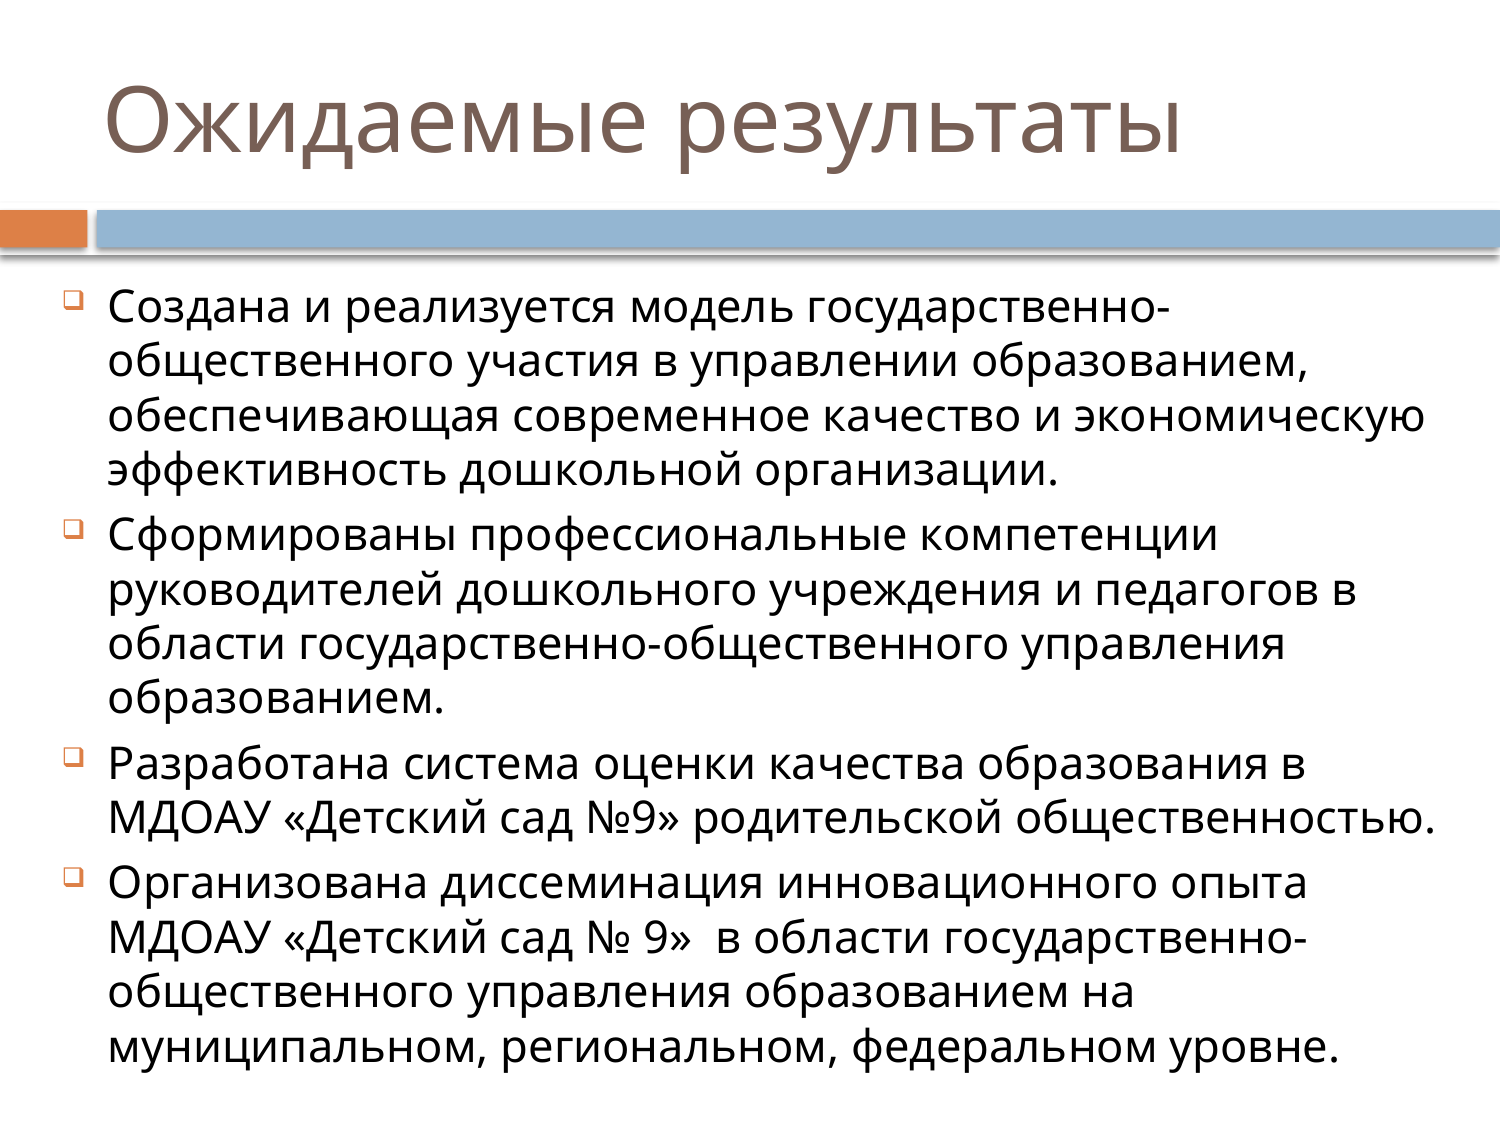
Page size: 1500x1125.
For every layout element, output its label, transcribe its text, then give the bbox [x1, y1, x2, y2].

list Создана и реализуется модель государственно-общественного участия в управлении образованием, обеспечивающая современное качество и экономическую эффективность дошкольной организации. Сформированы профессиональные компетенции руководителей дошкольного учреждения и педагогов в области государственно-общественного управления образованием. Разработана система оценки качества образования в МДОАУ «Детский сад №9» родительской общественностью. Организована диссеминация инновационного опыта МДОАУ «Детский сад № 9» в области государственно-общественного управления образованием на муниципальном, региональном, федеральном уровне. [46, 269, 1454, 1102]
title Ожидаемые результаты [87, 44, 1425, 188]
